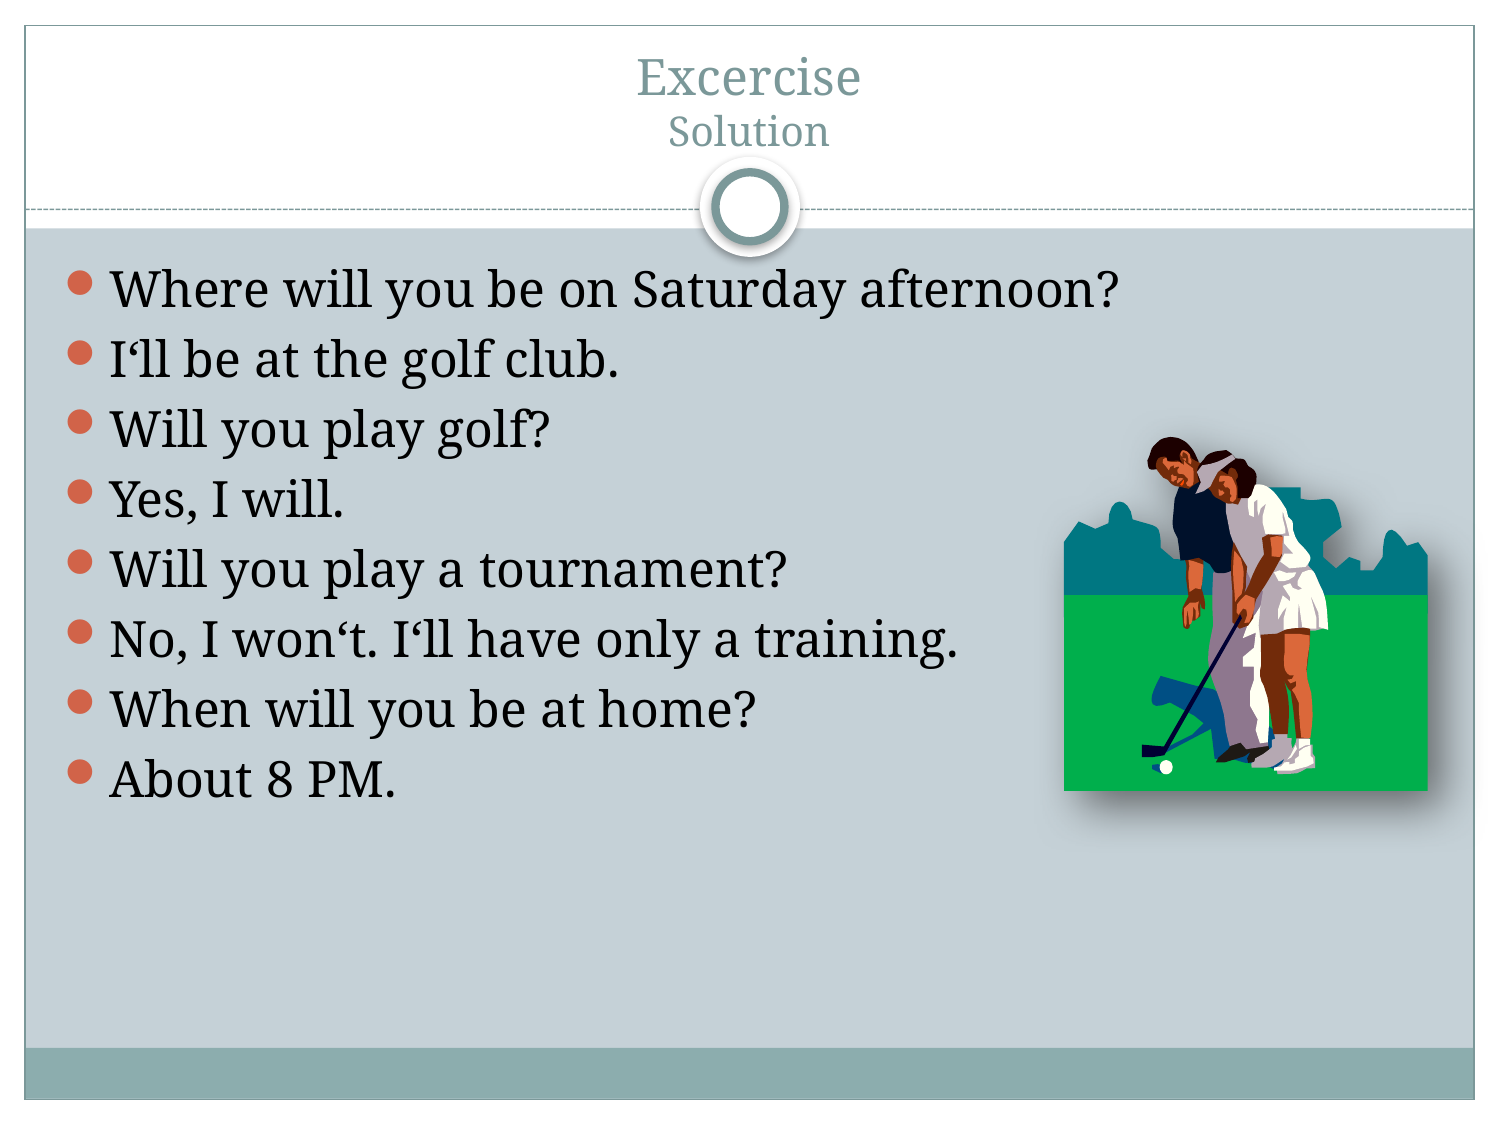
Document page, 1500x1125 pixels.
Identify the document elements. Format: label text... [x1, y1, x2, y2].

list Where will you be on Saturday afternoon? I‘ll be at the golf club. Will you play golf? Yes, I will. Will you play a tournament? No, I won‘t. I‘ll have only a training. When will you be at home? About 8 PM. [49, 250, 1445, 1001]
picture [1063, 432, 1428, 792]
title Excercise Solution [49, 37, 1450, 162]
